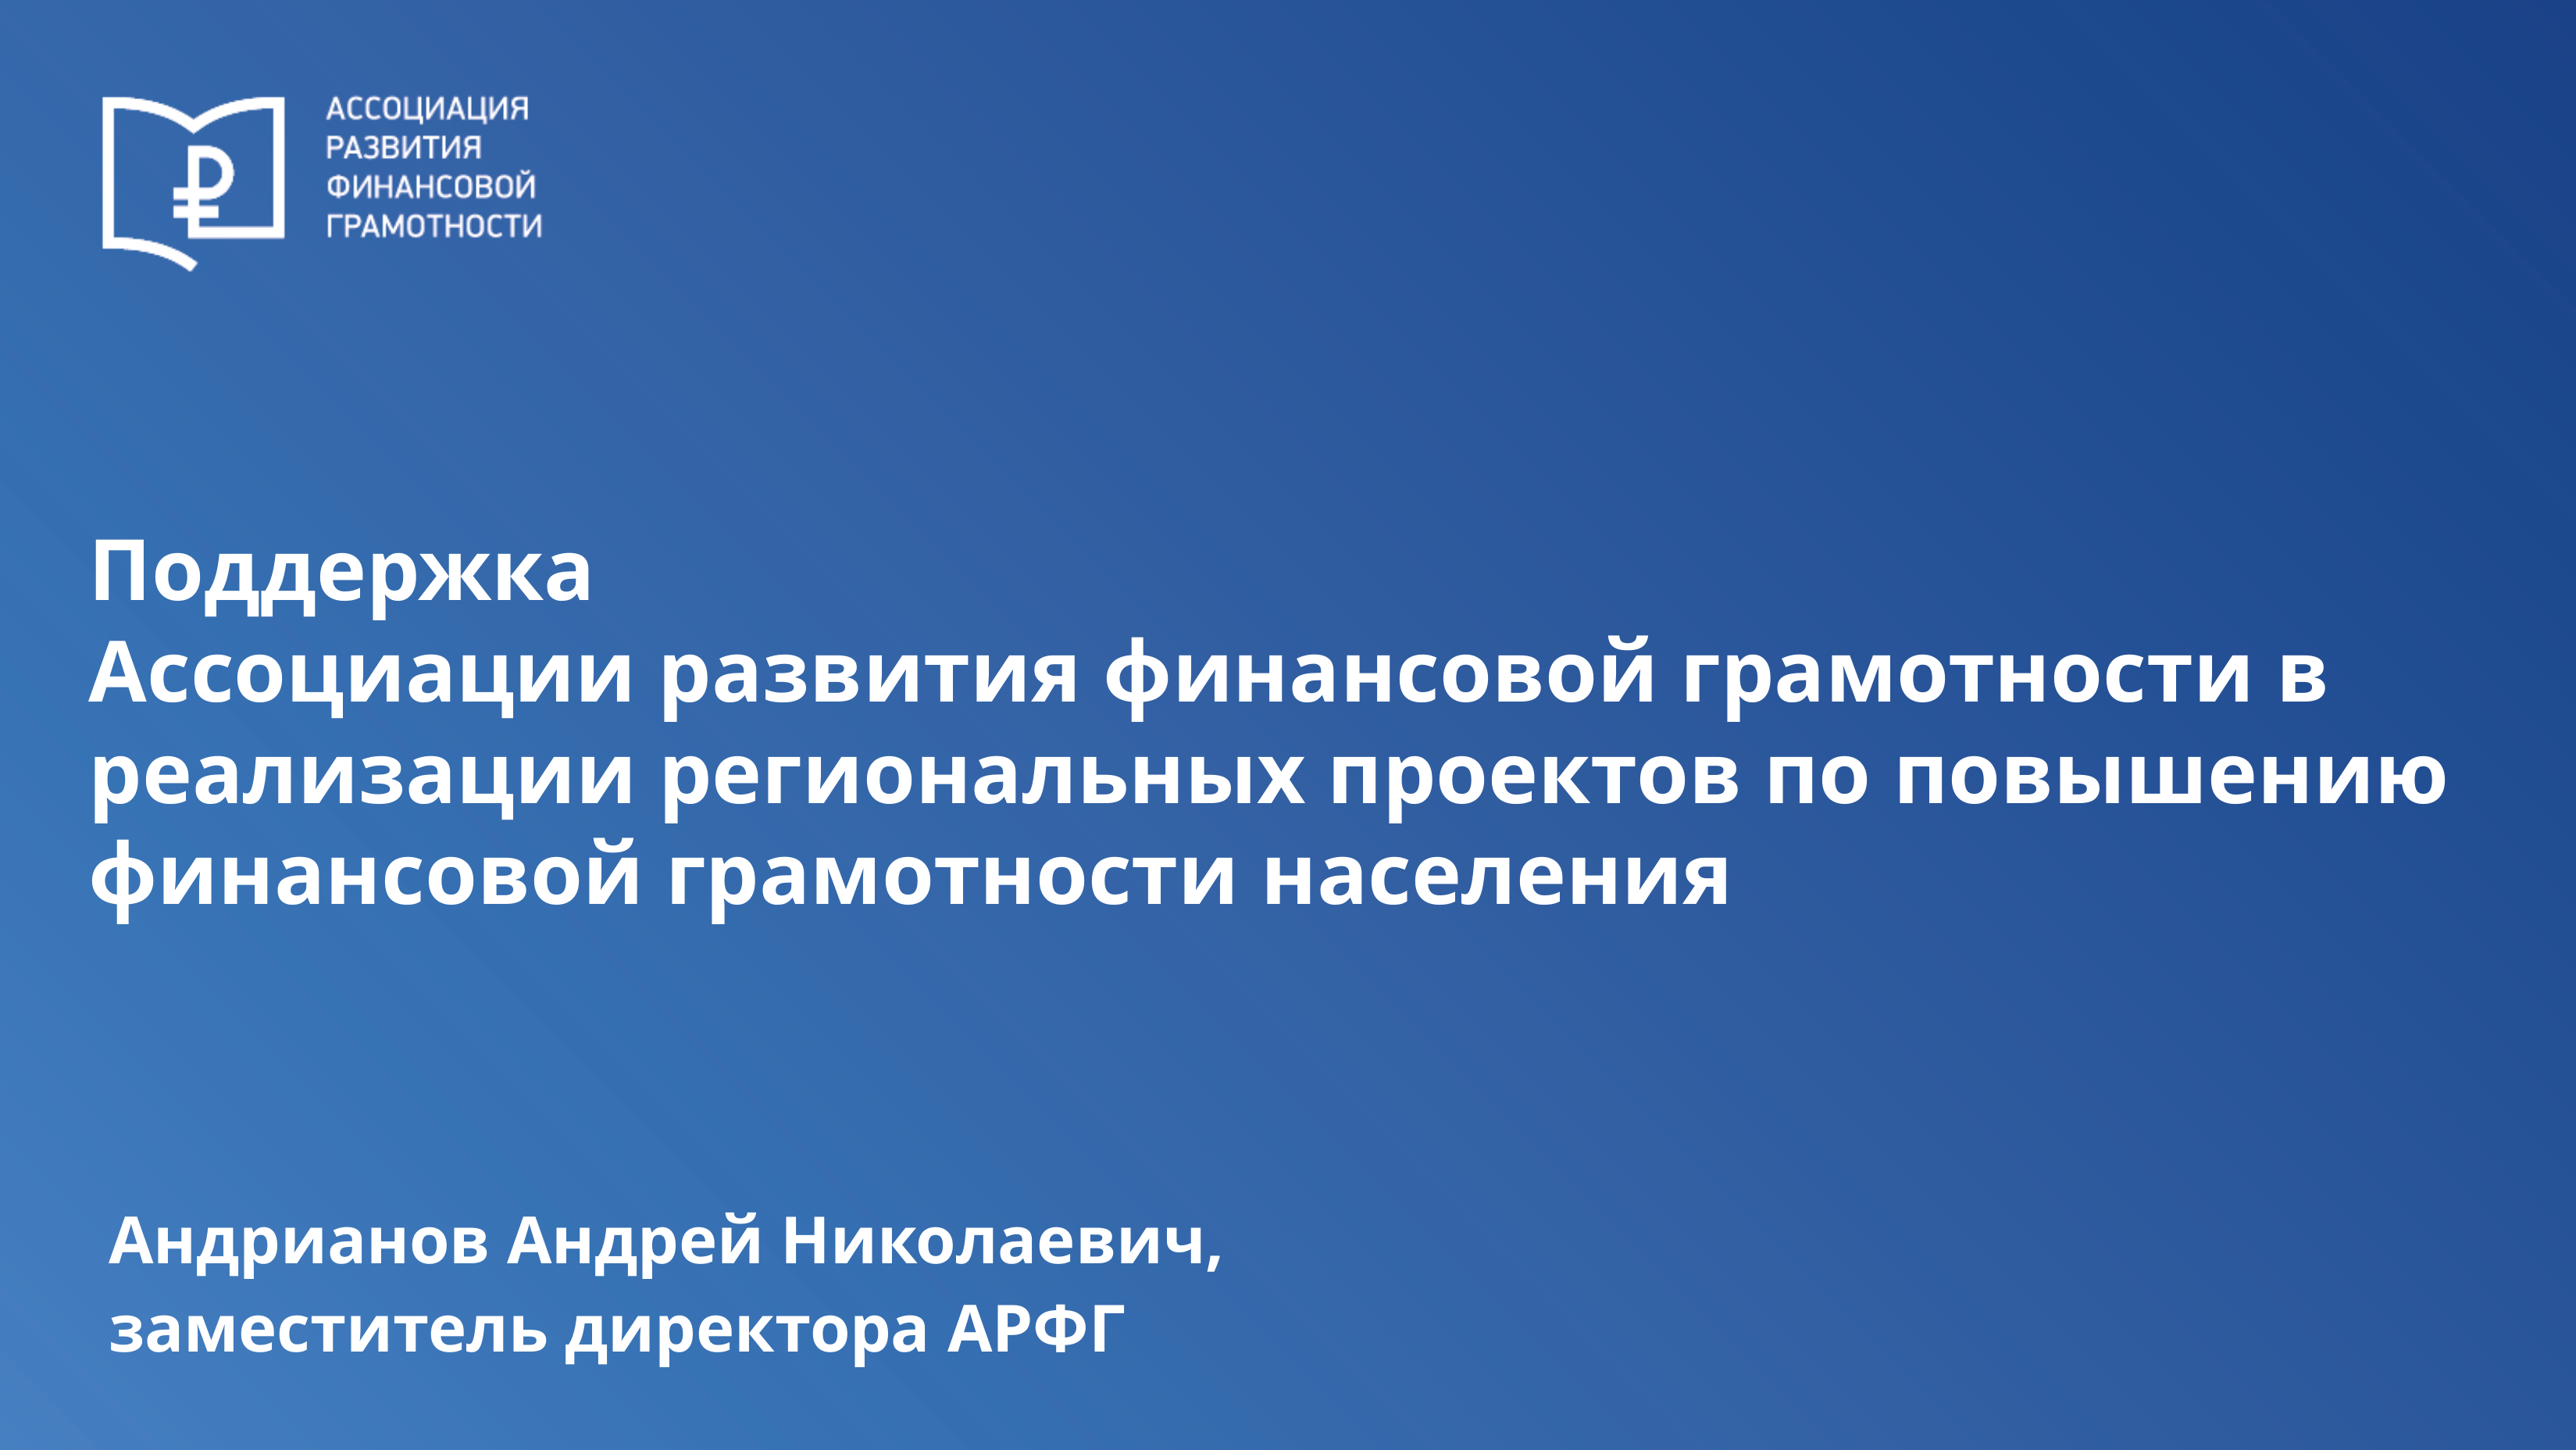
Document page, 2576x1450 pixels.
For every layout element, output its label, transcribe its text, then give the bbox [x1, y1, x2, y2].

text_box Андрианов Андрей Николаевич, заместитель директора АРФГ [107, 1188, 1534, 1365]
text_box Поддержка Ассоциации развития финансовой грамотности в реализации региональных проектов по повышению финансовой грамотности населения [77, 509, 2528, 927]
picture [0, 0, 2576, 1450]
